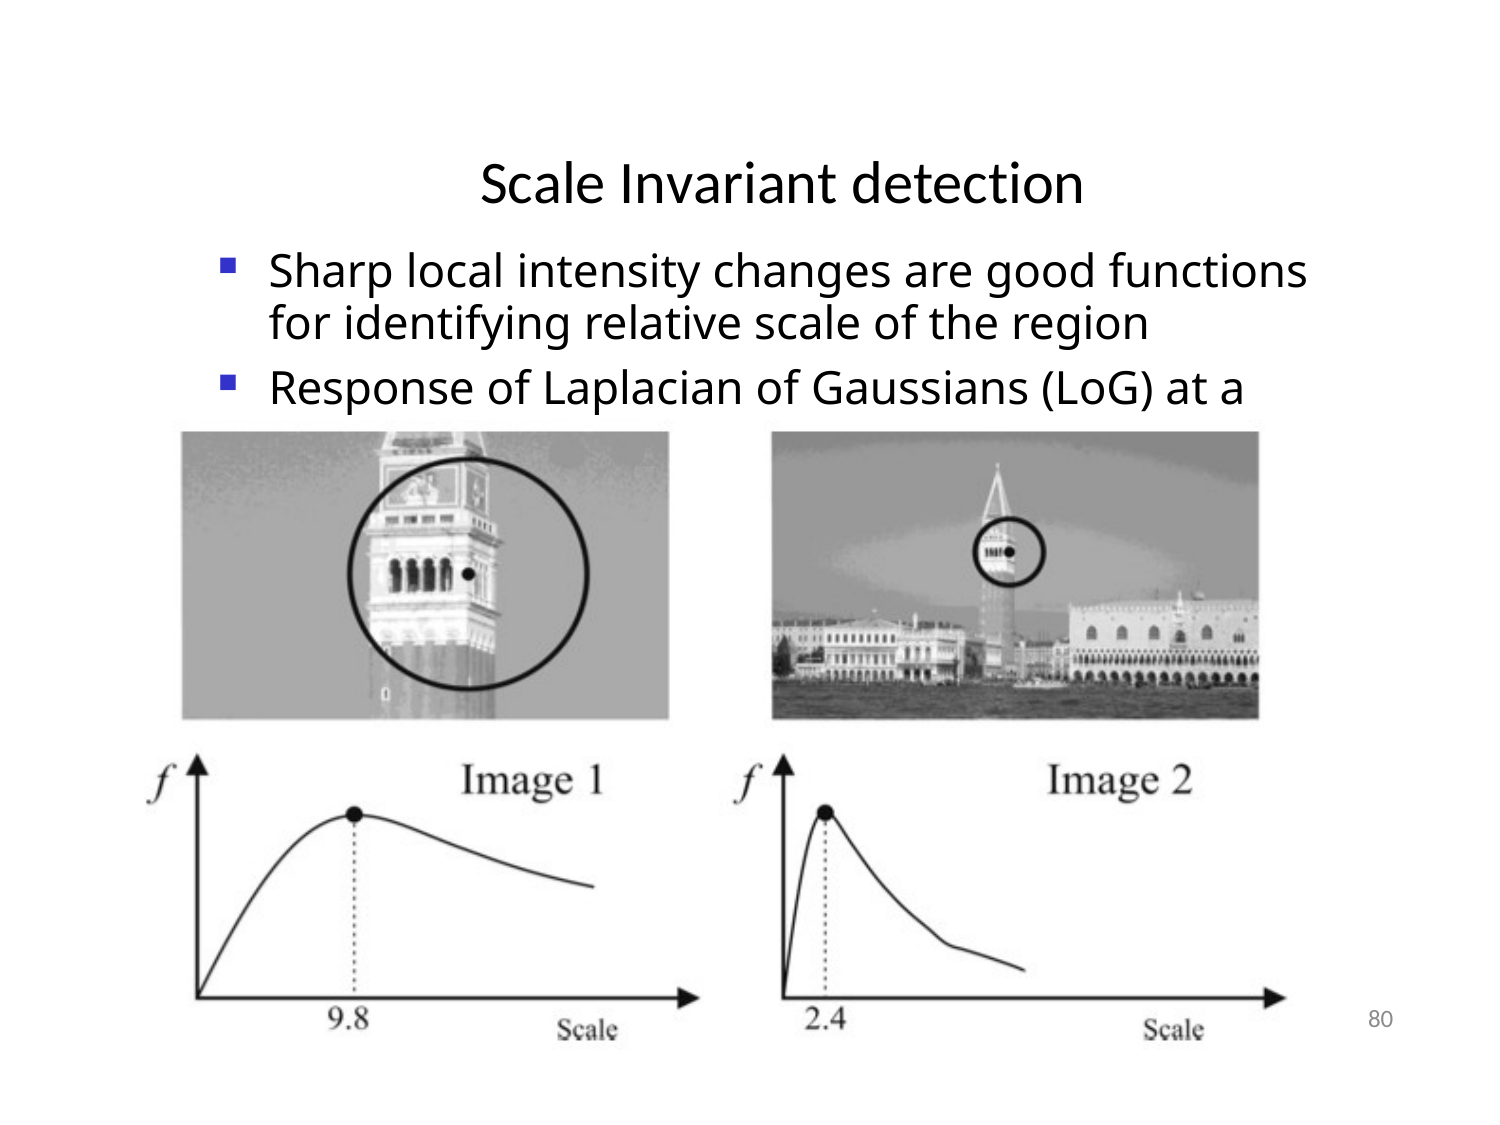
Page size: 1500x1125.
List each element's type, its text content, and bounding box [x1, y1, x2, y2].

text_box Sharp local intensity changes are good functions for identifying relative scale of the region Response of Laplacian of Gaussians (LoG) at a point [216, 243, 1318, 419]
slide_number 80 [1342, 691, 1394, 1125]
title Scale Invariant detection [216, 85, 1284, 243]
text_box [143, 419, 1356, 1050]
